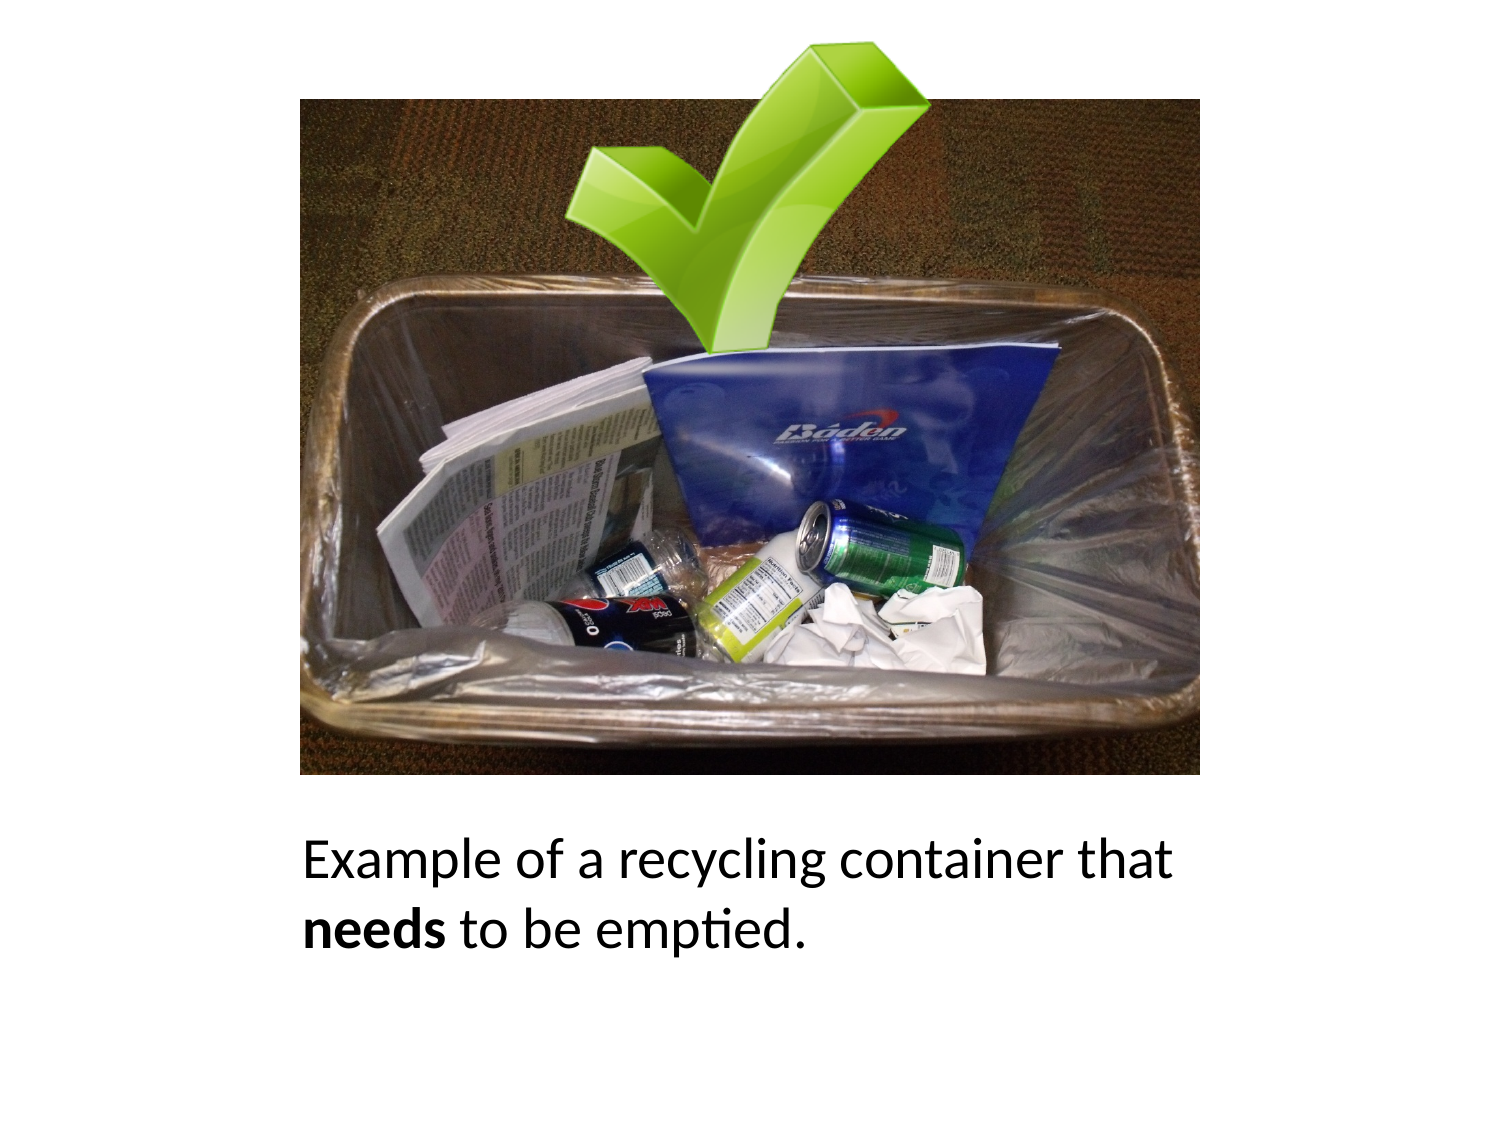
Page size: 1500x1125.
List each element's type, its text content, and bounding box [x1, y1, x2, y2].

list Example of a recycling container that needs to be emptied. [287, 812, 1288, 988]
picture [299, 0, 1201, 776]
